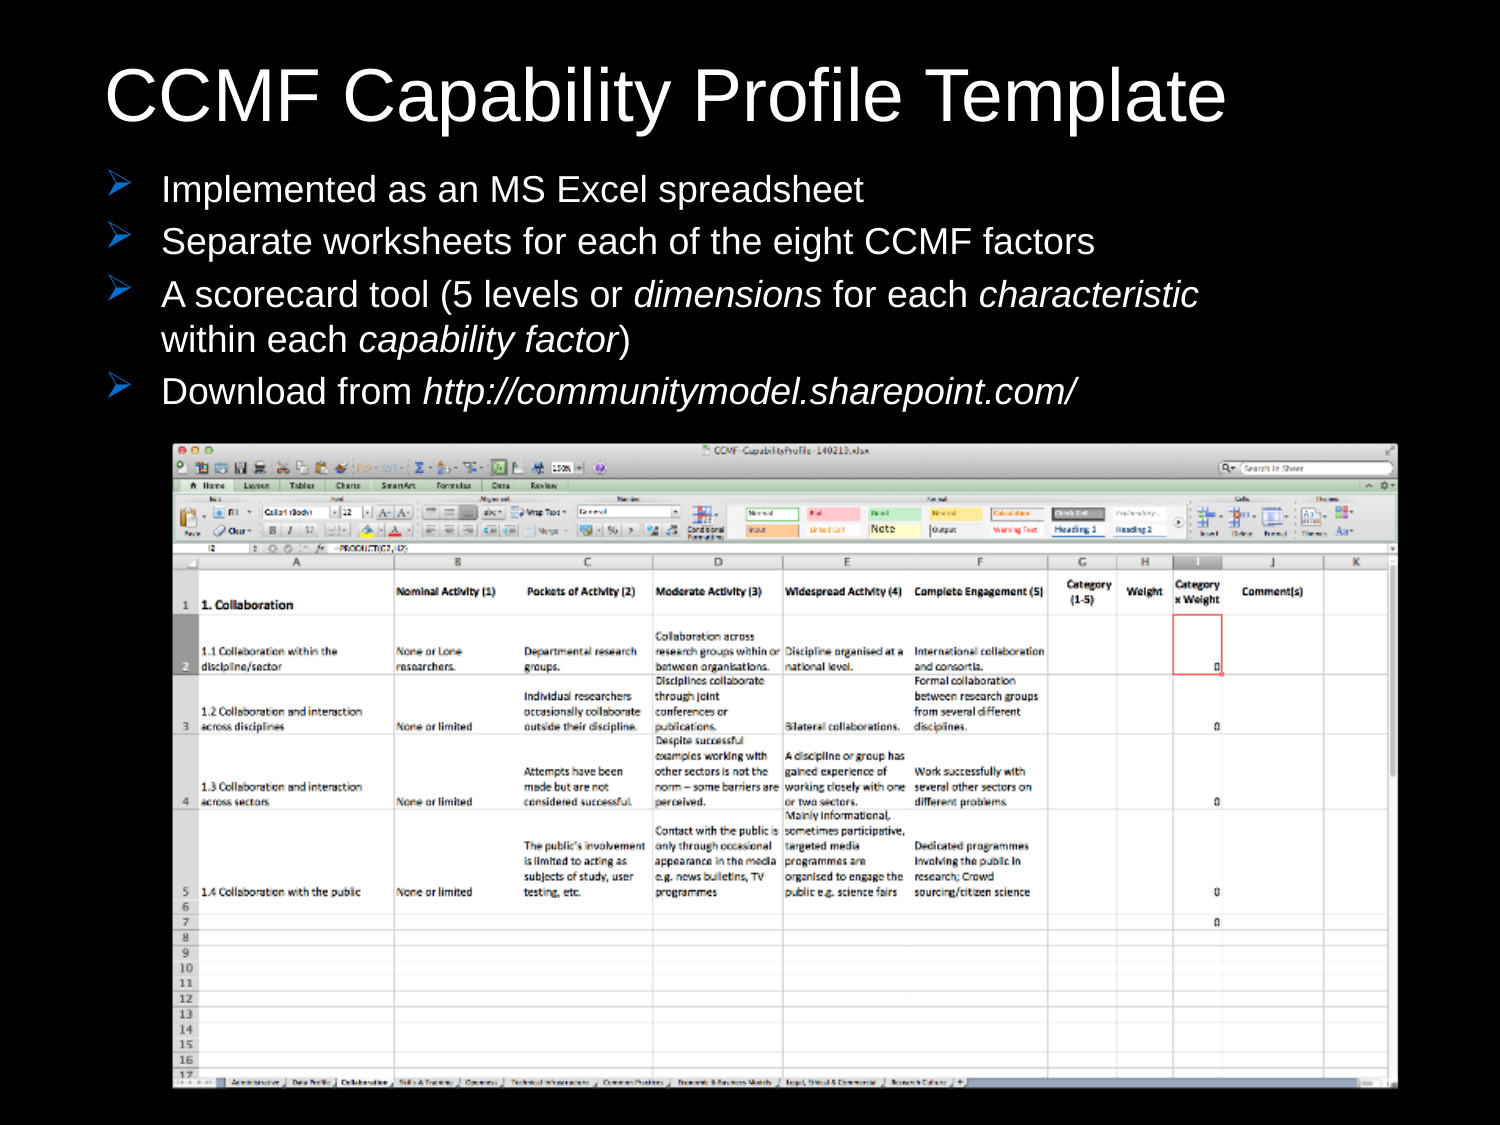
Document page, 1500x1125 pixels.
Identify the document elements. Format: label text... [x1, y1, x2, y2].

picture [135, 420, 1436, 1125]
list Implemented as an MS Excel spreadsheet Separate worksheets for each of the eight CCMF factors A scorecard tool (5 levels or dimensions for each characteristic within each capability factor) Download from http://communitymodel.sharepoint.com/ [89, 157, 1283, 430]
title CCMF Capability Profile Template [89, 10, 1378, 173]
